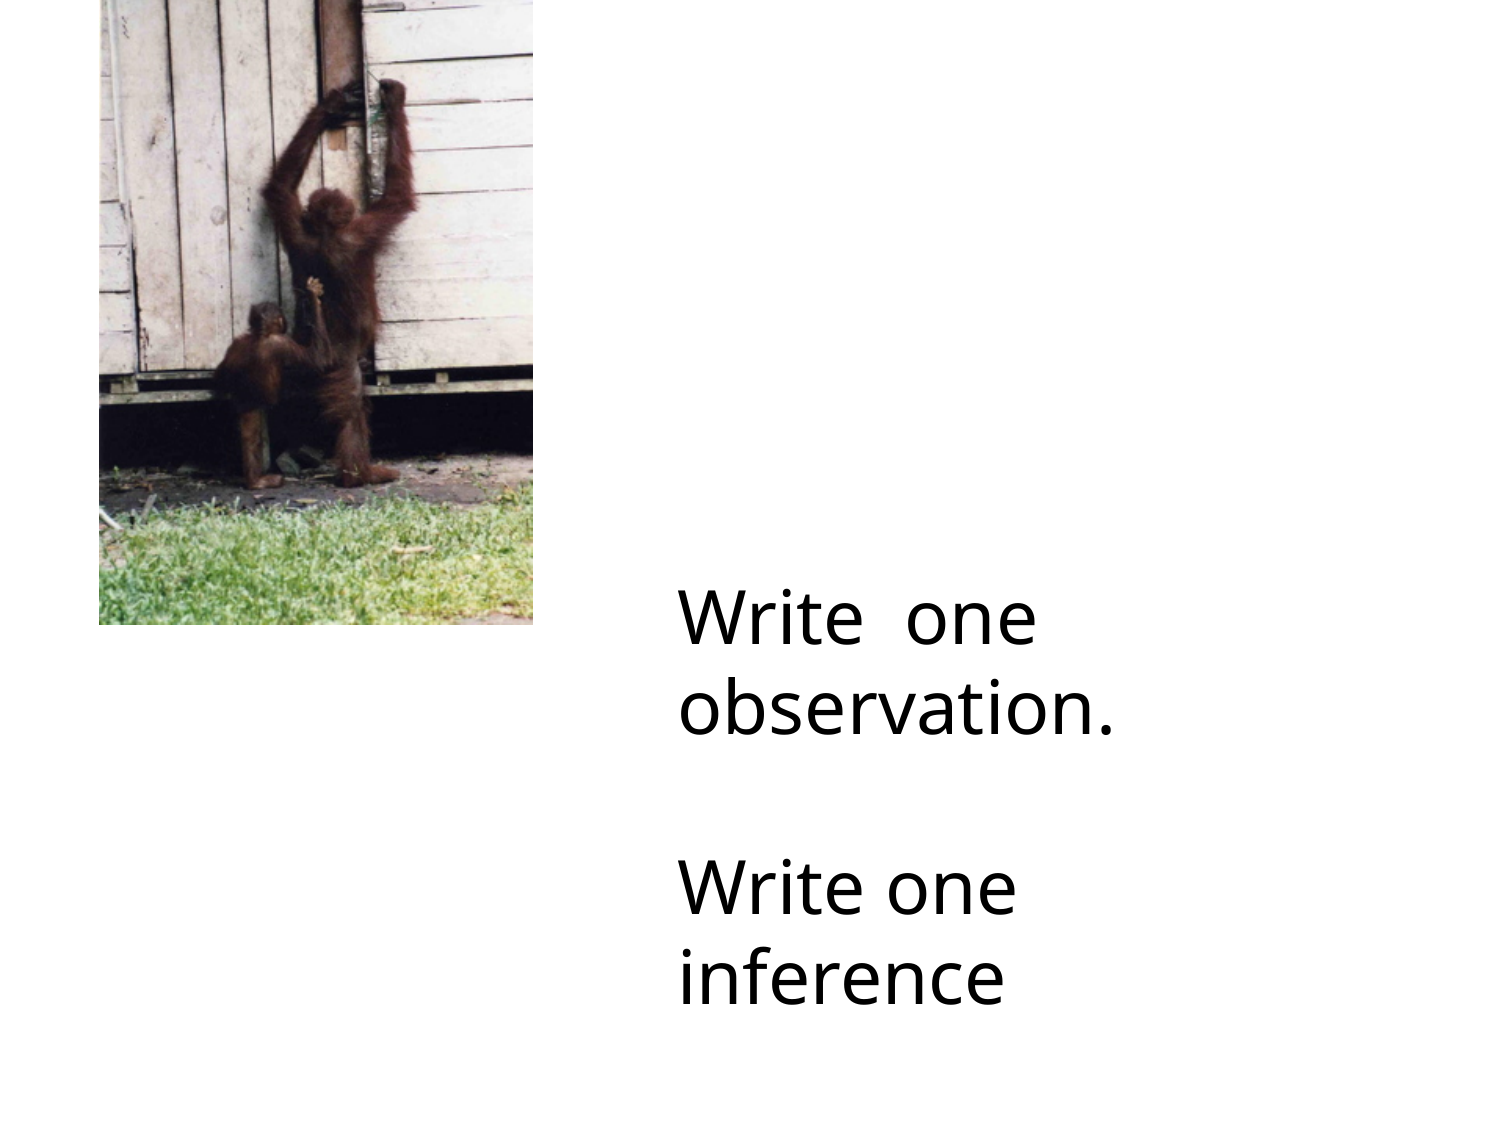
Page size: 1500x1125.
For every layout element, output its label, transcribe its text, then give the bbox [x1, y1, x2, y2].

picture [99, 0, 534, 626]
text_box Write one observation. Write one inference [662, 562, 1213, 938]
